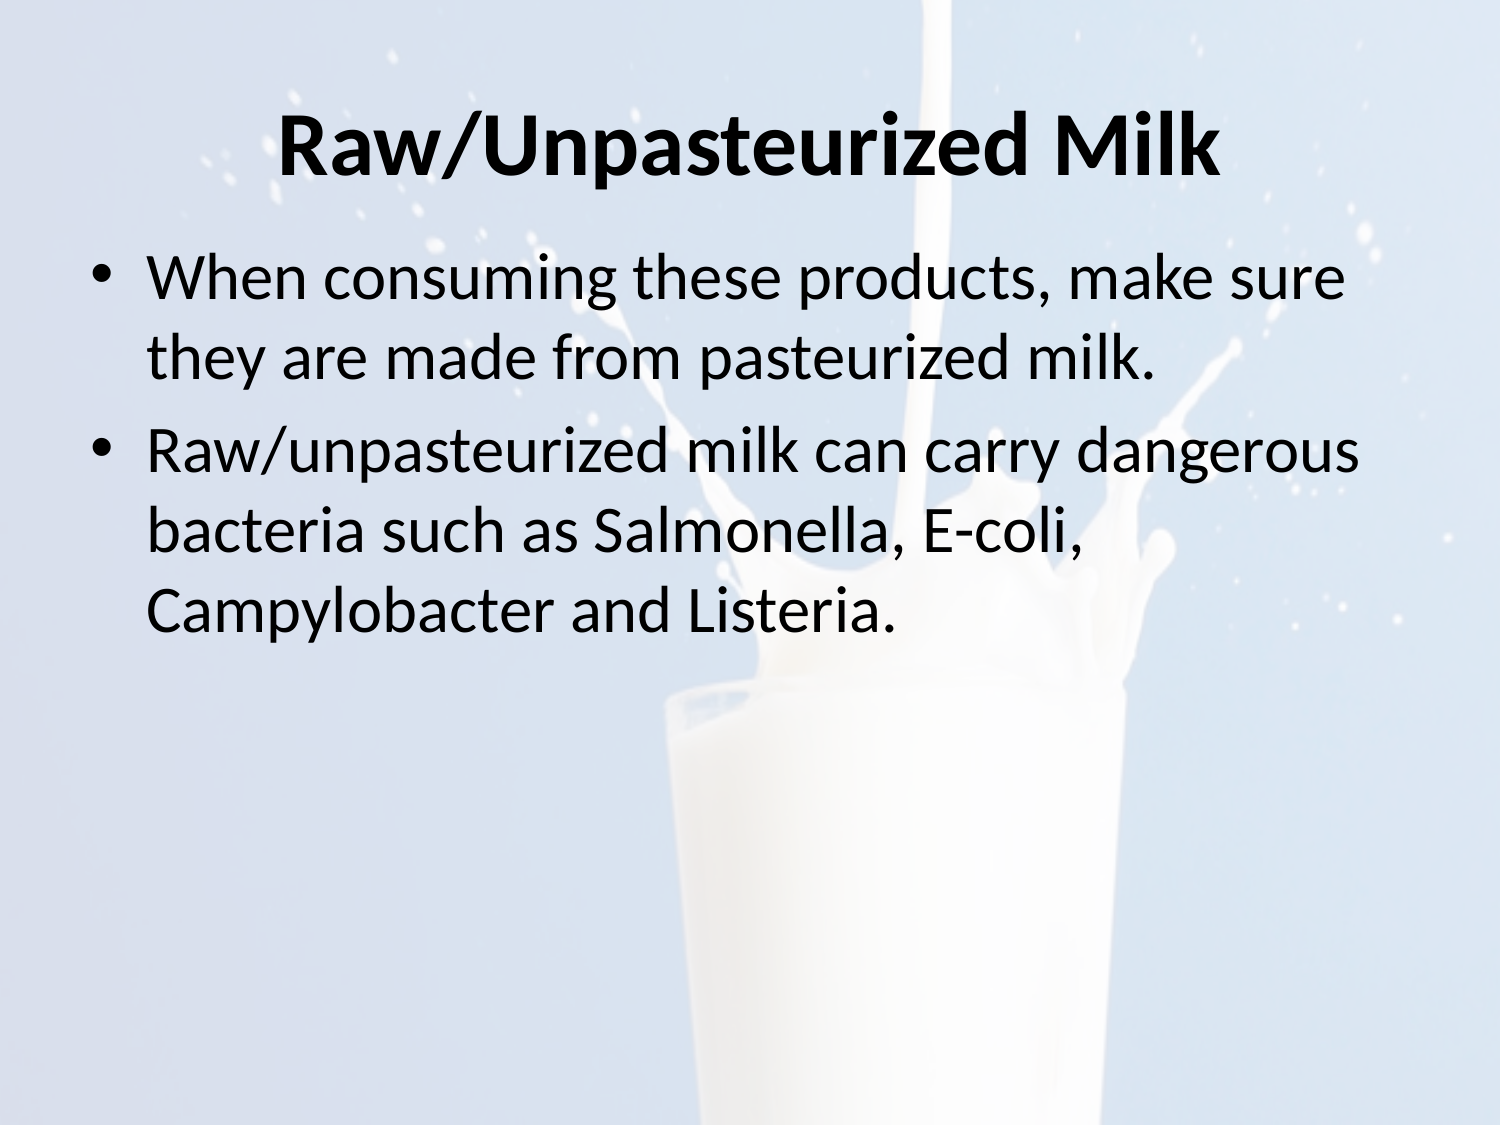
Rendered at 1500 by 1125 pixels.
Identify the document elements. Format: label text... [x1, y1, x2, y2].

title Raw/Unpasteurized Milk [75, 45, 1425, 224]
list When consuming these products, make sure they are made from pasteurized milk. Raw/unpasteurized milk can carry dangerous bacteria such as Salmonella, E-coli, Campylobacter and Listeria. [75, 224, 1425, 1050]
